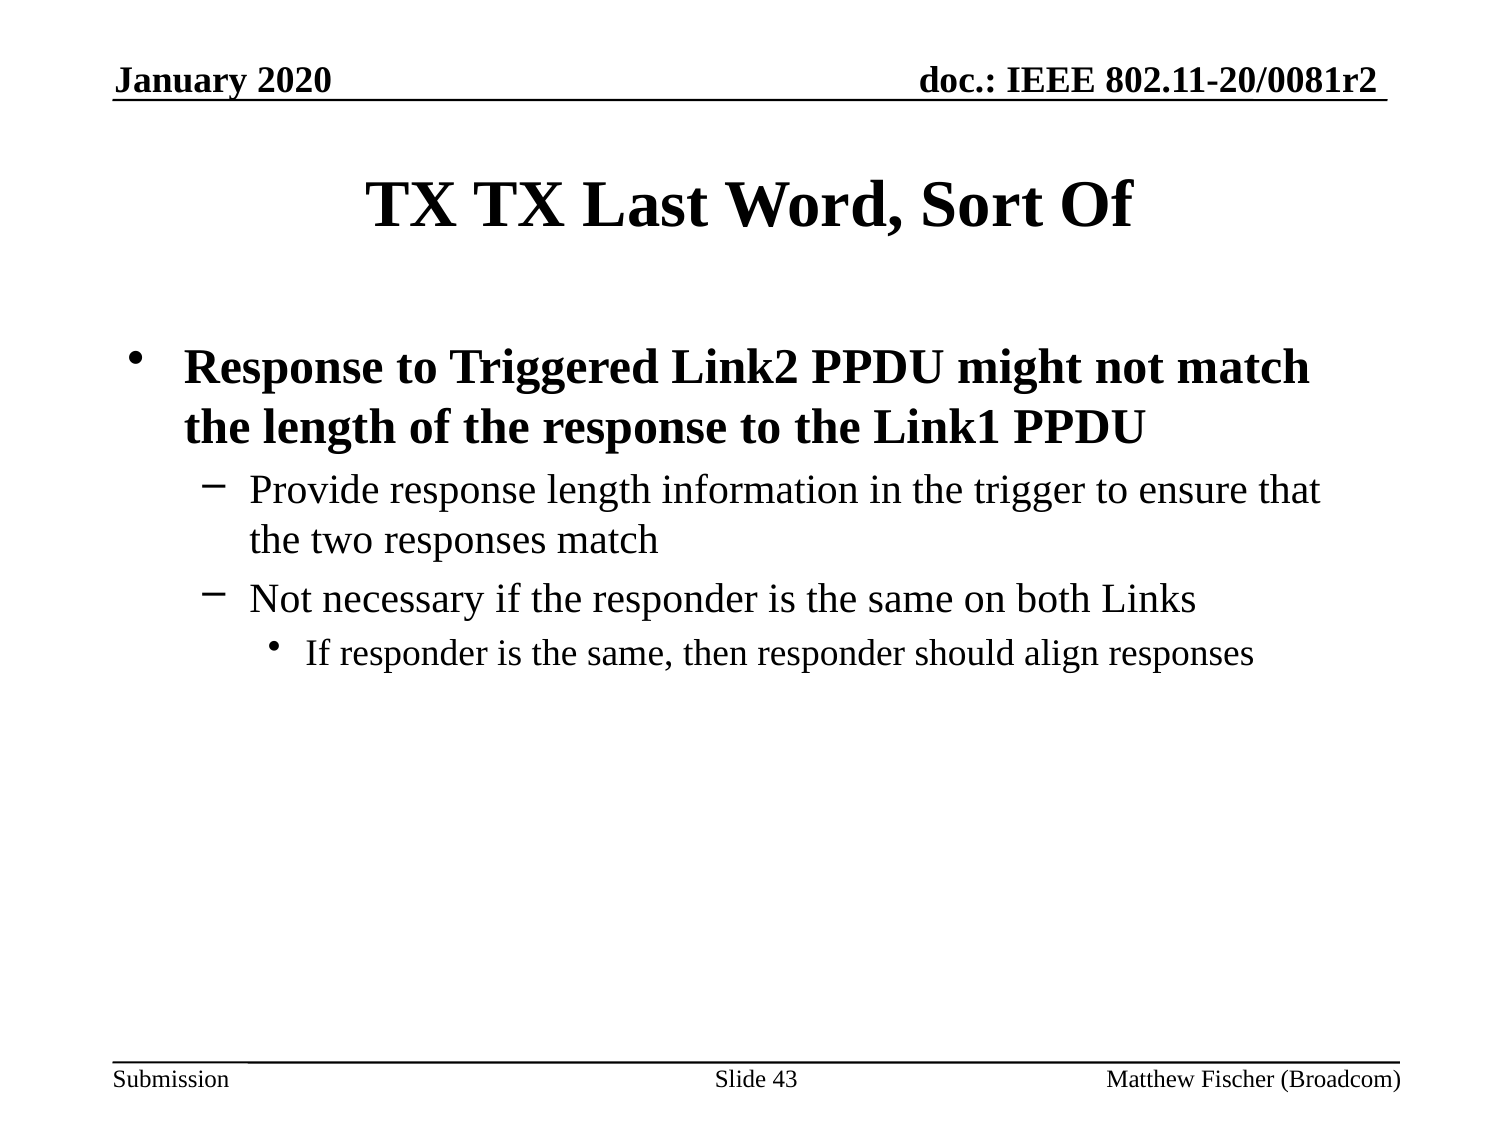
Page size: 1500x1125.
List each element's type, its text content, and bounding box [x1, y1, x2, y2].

footer Matthew Fischer (Broadcom) [1102, 1061, 1402, 1093]
slide_number Slide 43 [712, 1061, 800, 1093]
list Response to Triggered Link2 PPDU might not match the length of the response to the Link1 PPDU Provide response length information in the trigger to ensure that the two responses match Not necessary if the responder is the same on both Links If responder is the same, then responder should align responses [112, 326, 1388, 1002]
title TX TX Last Word, Sort Of [112, 112, 1388, 288]
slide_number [114, 54, 335, 101]
